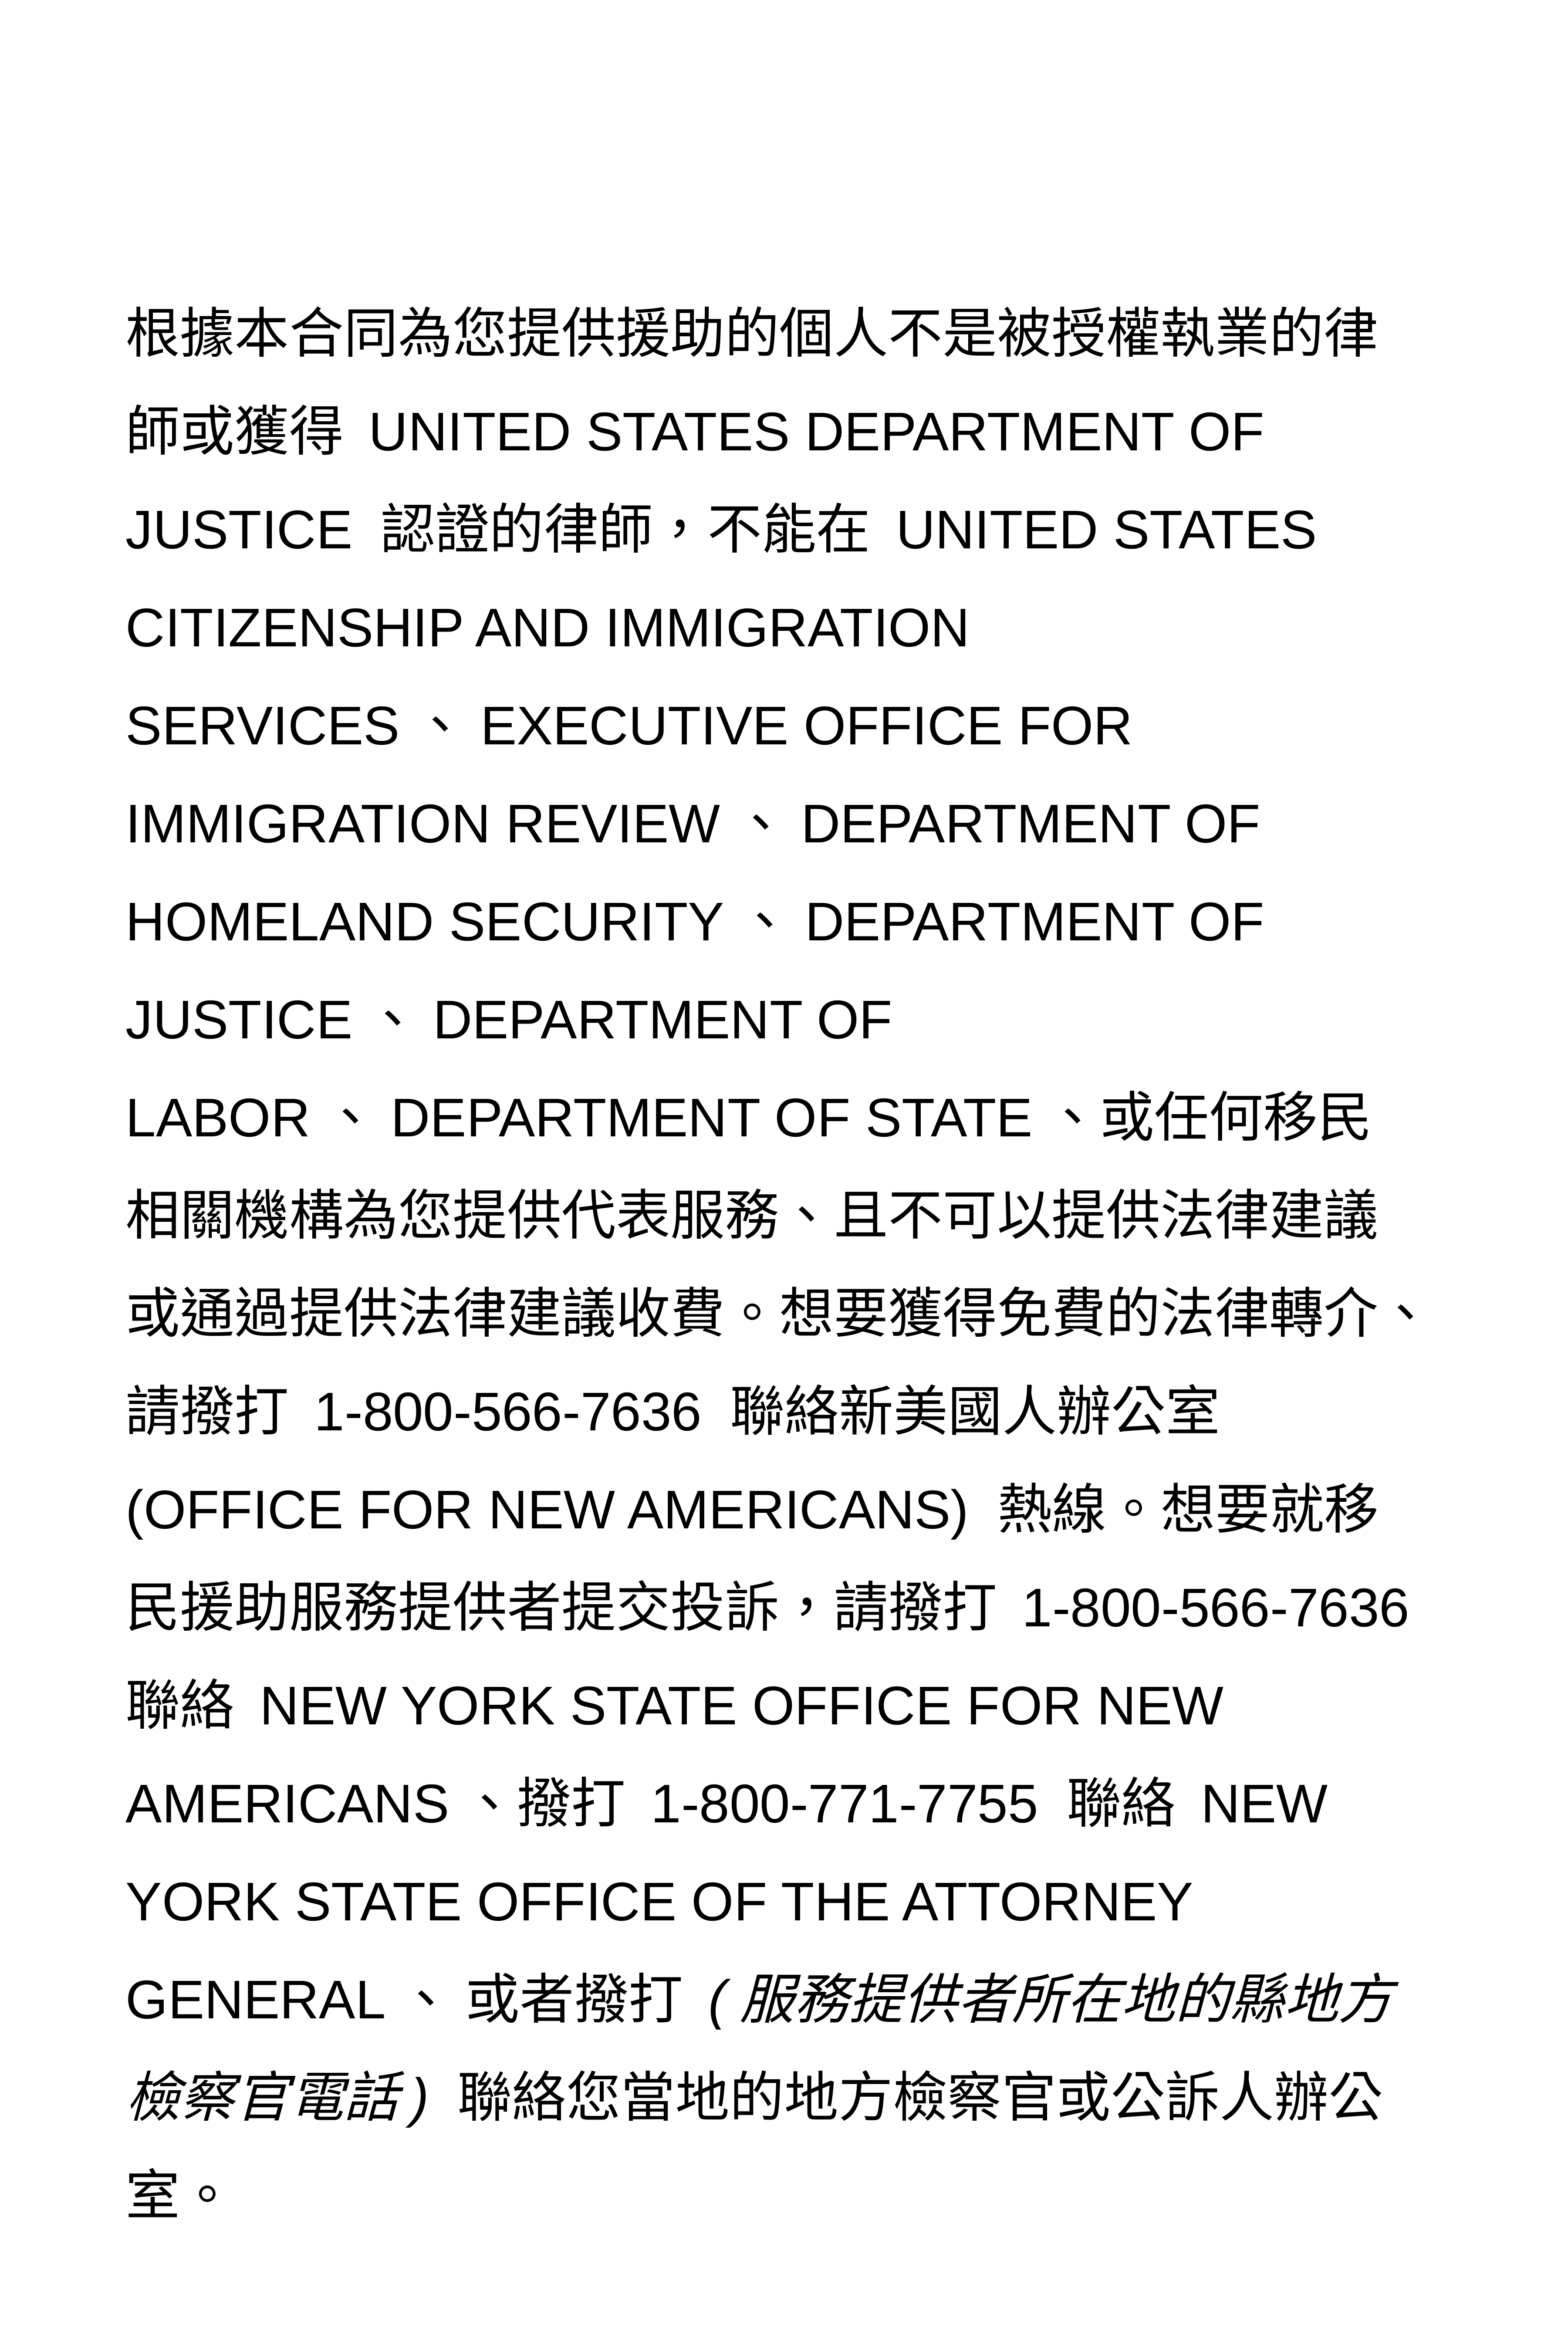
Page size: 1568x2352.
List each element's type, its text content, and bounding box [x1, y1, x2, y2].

text_box 根據本合同為您提供援助的個人不是被授權執業的律師或獲得 UNITED STATES DEPARTMENT OF JUSTICE 認證的律師，不能在 UNITED STATES CITIZENSHIP AND IMMIGRATION SERVICES、EXECUTIVE OFFICE FOR IMMIGRATION REVIEW、DEPARTMENT OF HOMELAND SECURITY、DEPARTMENT OF JUSTICE、DEPARTMENT OF LABOR、DEPARTMENT OF STATE、或任何移民相關機構為您提供代表服務、且不可以提供法律建議或通過提供法律建議收費。想要獲得免費的法律轉介、請撥打 1-800-566-7636 聯絡新美國人辦公室 (OFFICE FOR NEW AMERICANS) 熱線。想要就移民援助服務提供者提交投訴，請撥打 1-800-566-7636 聯絡 NEW YORK STATE OFFICE FOR NEW AMERICANS、撥打 1-800-771-7755 聯絡 NEW YORK STATE OFFICE OF THE ATTORNEY GENERAL、 或者撥打 (服務提供者所在地的縣地方檢察官電話) 聯絡您當地的地方檢察官或公訴人辦公室。 [103, 254, 1448, 2237]
